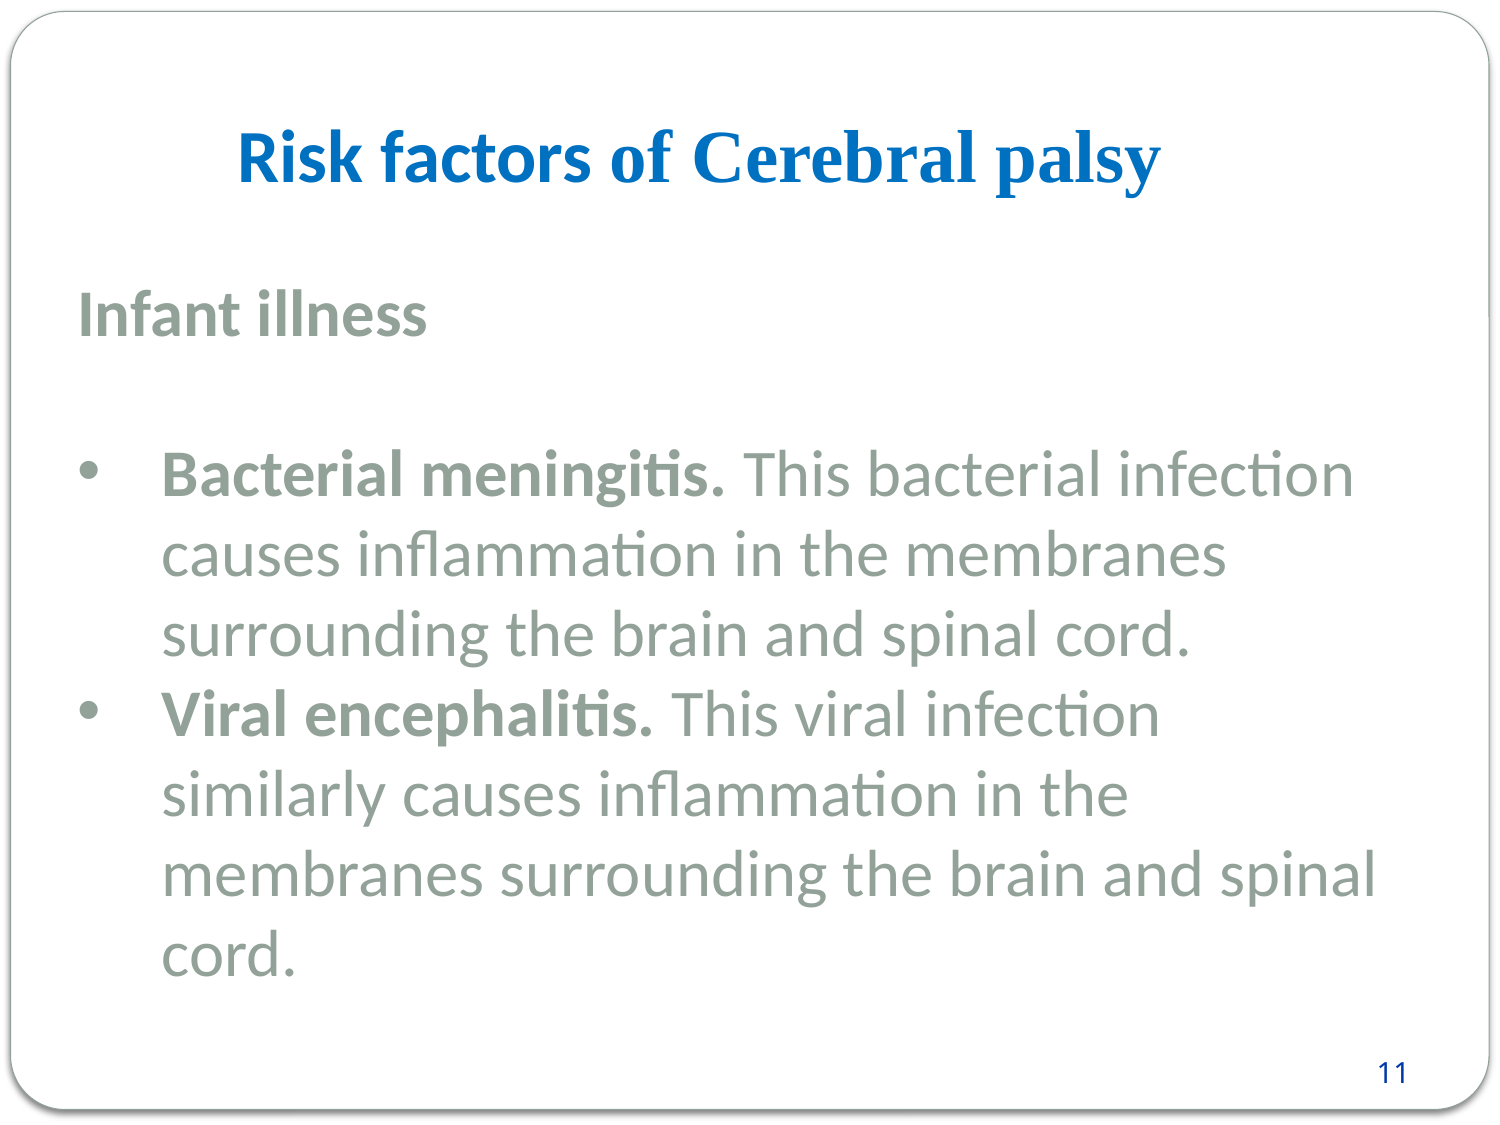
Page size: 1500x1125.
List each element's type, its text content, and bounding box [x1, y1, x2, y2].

text_box Risk factors of Cerebral palsy [0, 99, 1438, 205]
text_box 11 [1074, 1012, 1425, 1073]
text_box Infant illness Bacterial meningitis. This bacterial infection causes inflammation in the membranes surrounding the brain and spinal cord. Viral encephalitis. This viral infection similarly causes inflammation in the membranes surrounding the brain and spinal cord. [62, 262, 1400, 1125]
